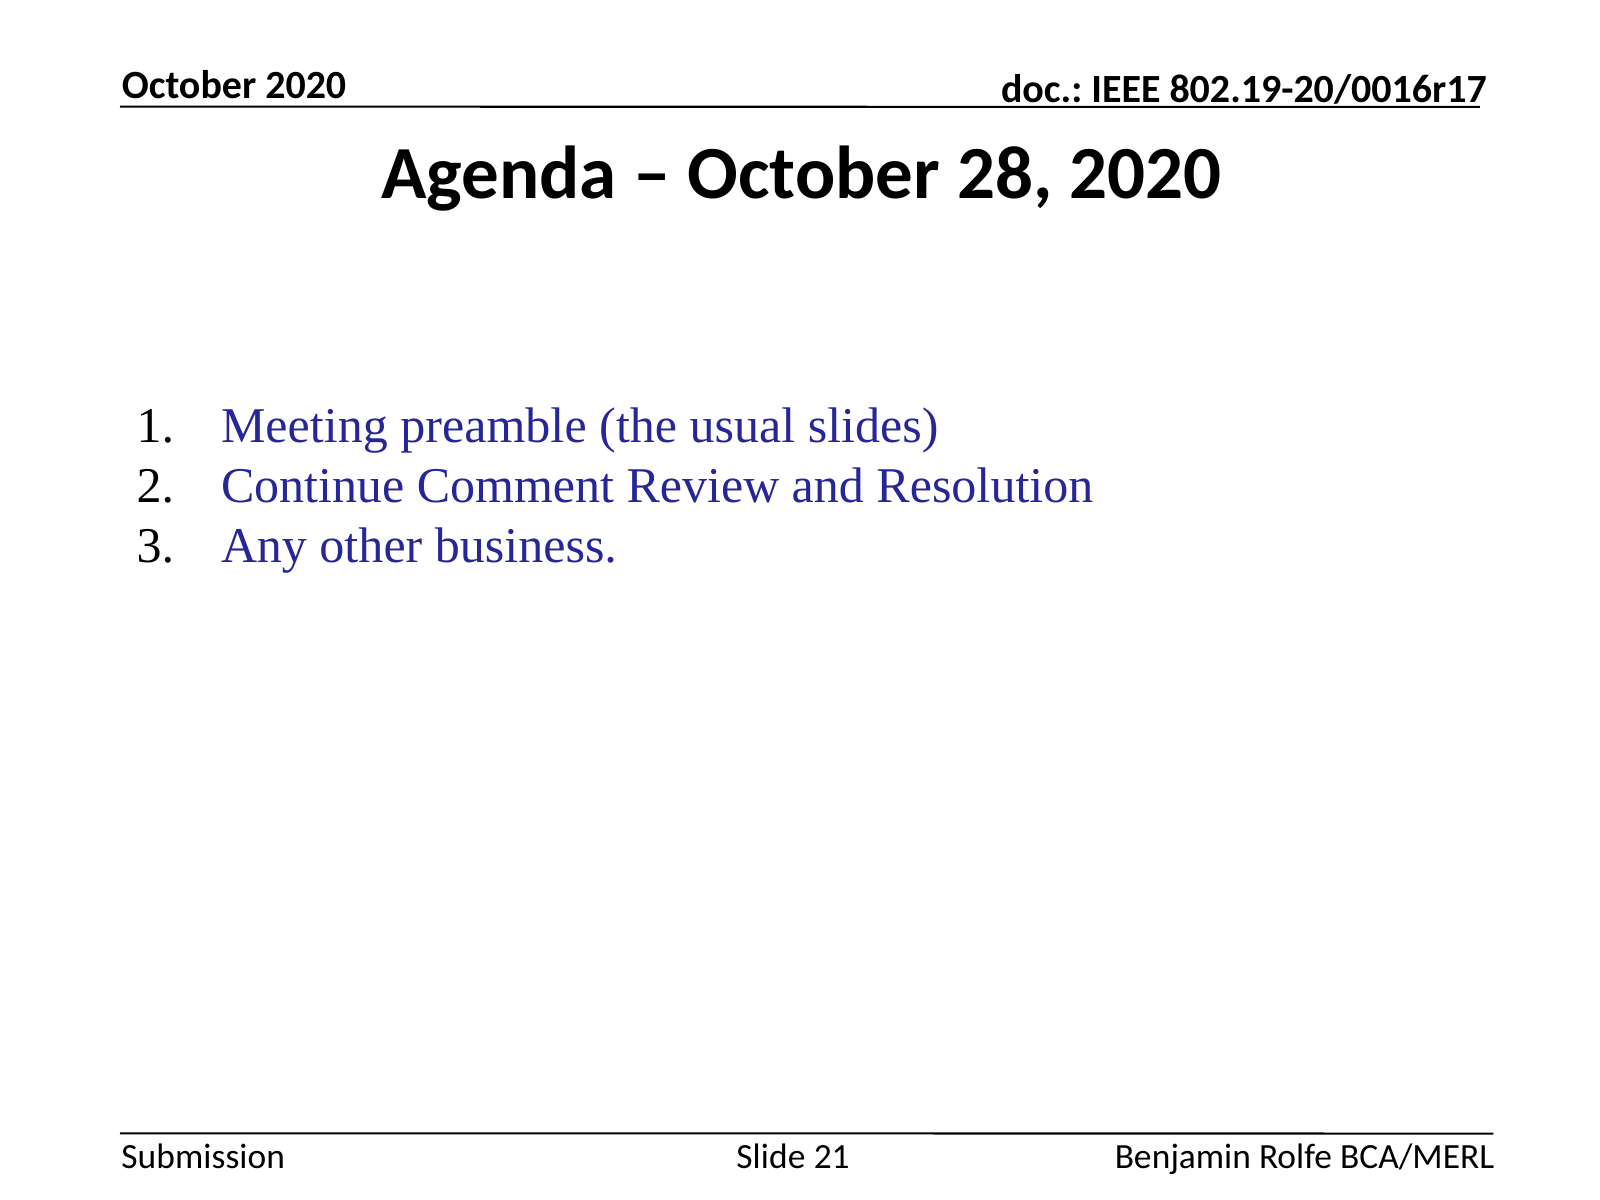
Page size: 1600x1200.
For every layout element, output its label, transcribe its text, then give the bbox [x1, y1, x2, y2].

title Agenda – October 28, 2020 [121, 109, 1482, 228]
slide_number Slide 21 [733, 1132, 854, 1197]
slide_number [121, 58, 451, 107]
text_box Meeting preamble (the usual slides) Continue Comment Review and Resolution Any other business. [121, 324, 1513, 640]
footer Benjamin Rolfe BCA/MERL [937, 1132, 1495, 1174]
